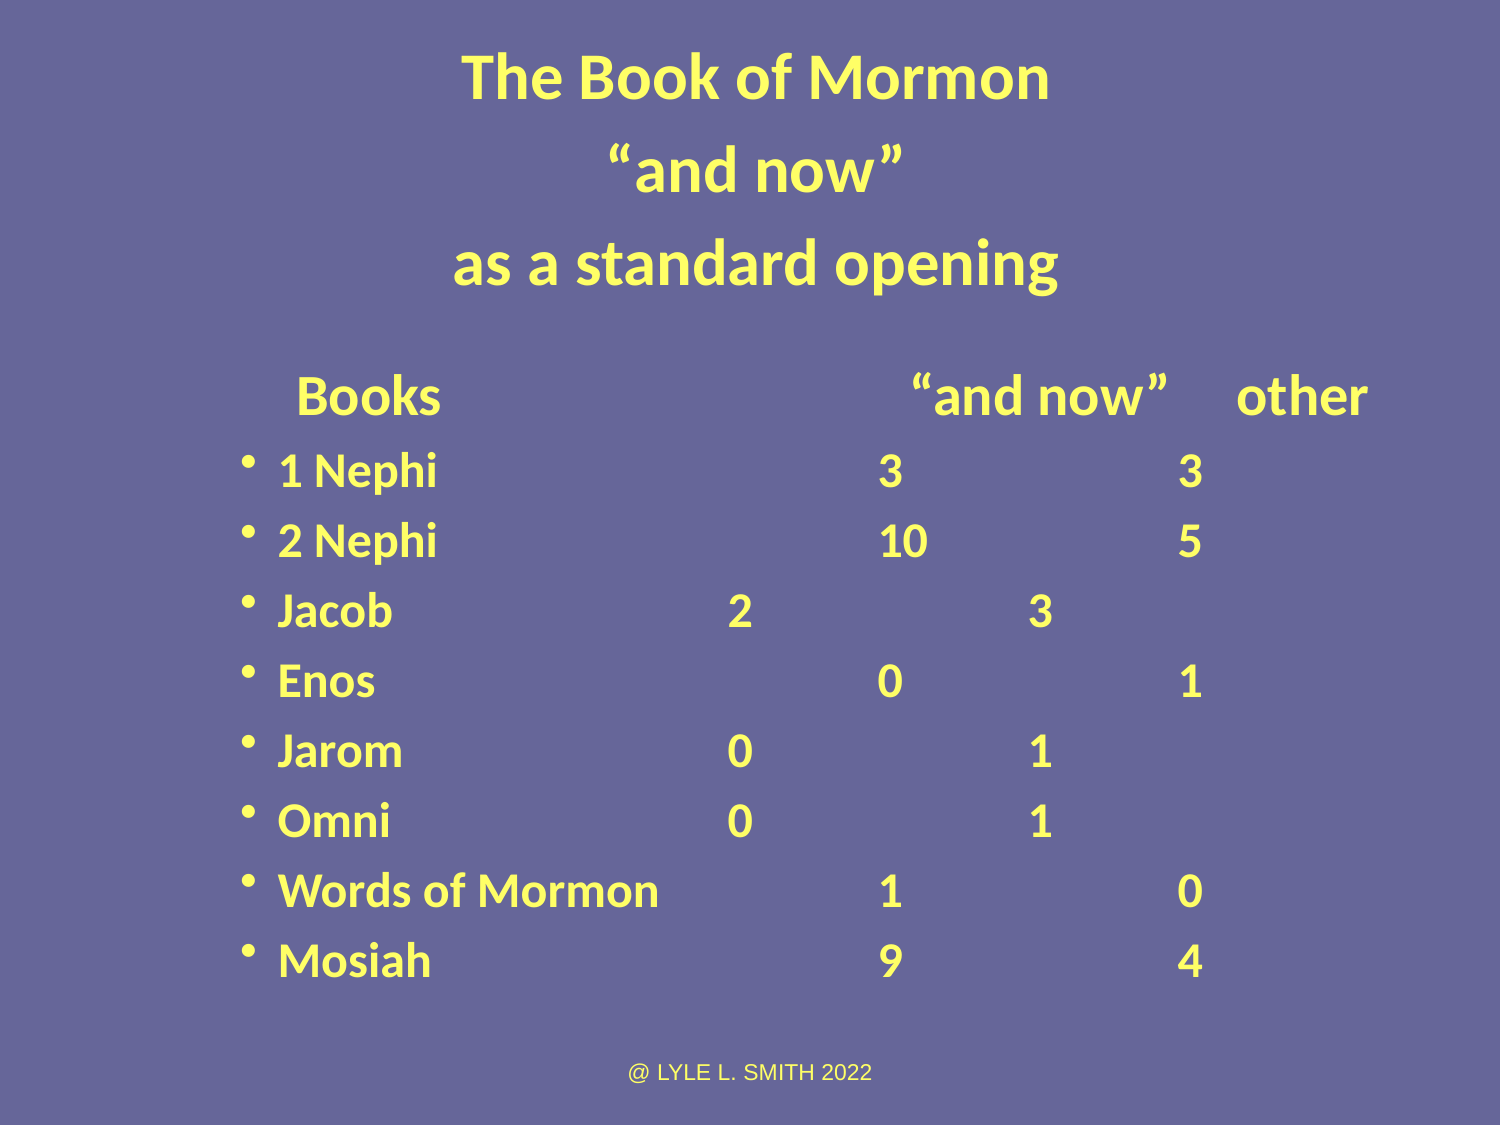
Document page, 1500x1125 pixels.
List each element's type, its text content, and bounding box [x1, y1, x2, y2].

list The Book of Mormon “and now” as a standard opening Books “and now” other 1 Nephi 3 3 2 Nephi 10 5 Jacob 2 3 Enos 0 1 Jarom 0 1 Omni 0 1 Words of Mormon 1 0 Mosiah 9 4 [74, 24, 1438, 1125]
footer @ LYLE L. SMITH 2022 [512, 1049, 988, 1125]
